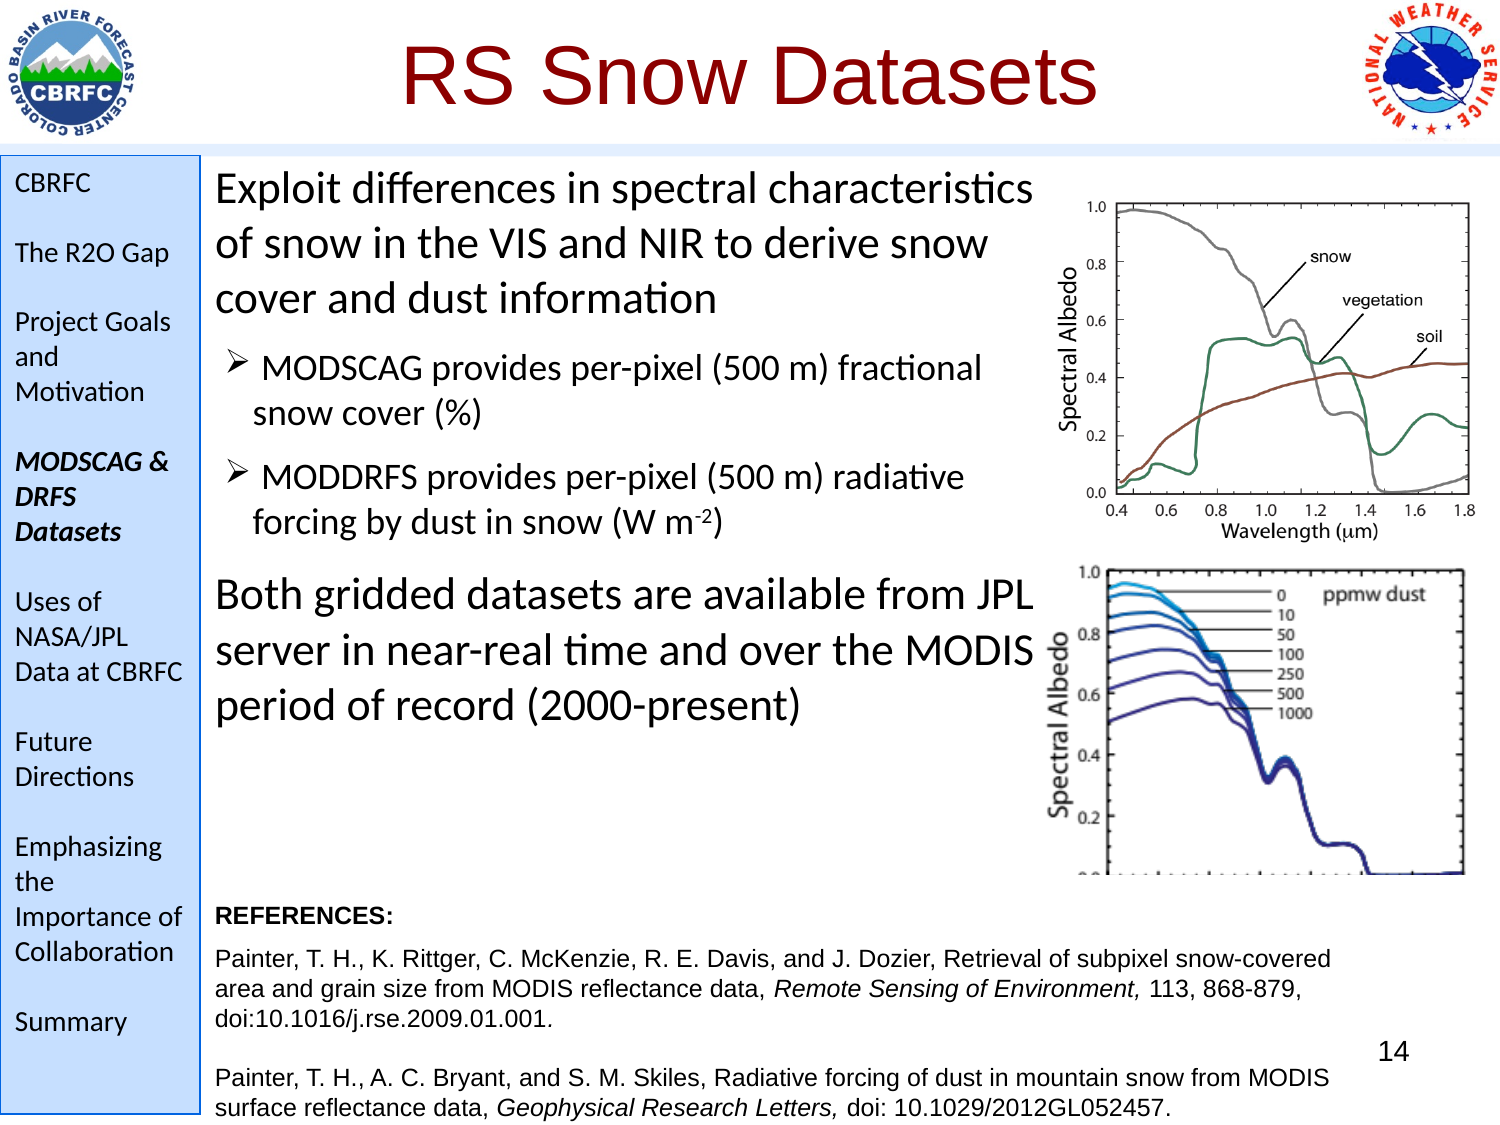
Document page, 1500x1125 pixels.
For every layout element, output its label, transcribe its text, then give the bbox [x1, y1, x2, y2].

title RS Snow Datasets [74, 0, 1360, 143]
slide_number 14 [1388, 1024, 1426, 1103]
picture [1046, 184, 1488, 551]
picture [0, 0, 74, 143]
picture [1362, 0, 1500, 143]
list Exploit differences in spectral characteristics of snow in the VIS and NIR to derive snow cover and dust information MODSCAG provides per-pixel (500 m) fractional snow cover (%) MODDRFS provides per-pixel (500 m) radiative forcing by dust in snow (W m-2) Both gridded datasets are available from JPL server in near-real time and over the MODIS period of record (2000-present) [162, 149, 1051, 892]
text_box REFERENCES: Painter, T. H., K. Rittger, C. McKenzie, R. E. Davis, and J. Dozier, Retrieval of subpixel snow-covered area and grain size from MODIS reflectance data, Remote Sensing of Environment, 113, 868-879, doi:10.1016/j.rse.2009.01.001. Painter, T. H., A. C. Bryant, and S. M. Skiles, Radiative forcing of dust in mountain snow from MODIS surface reflectance data, Geophysical Research Letters, doi: 10.1029/2012GL052457. [199, 892, 1388, 1125]
text_box CBRFC The R2O Gap Project Goals and Motivation MODSCAG & DRFS Datasets Uses of NASA/JPL Data at CBRFC Future Directions Emphasizing the Importance of Collaboration Summary [0, 155, 200, 1115]
picture [1041, 562, 1500, 876]
